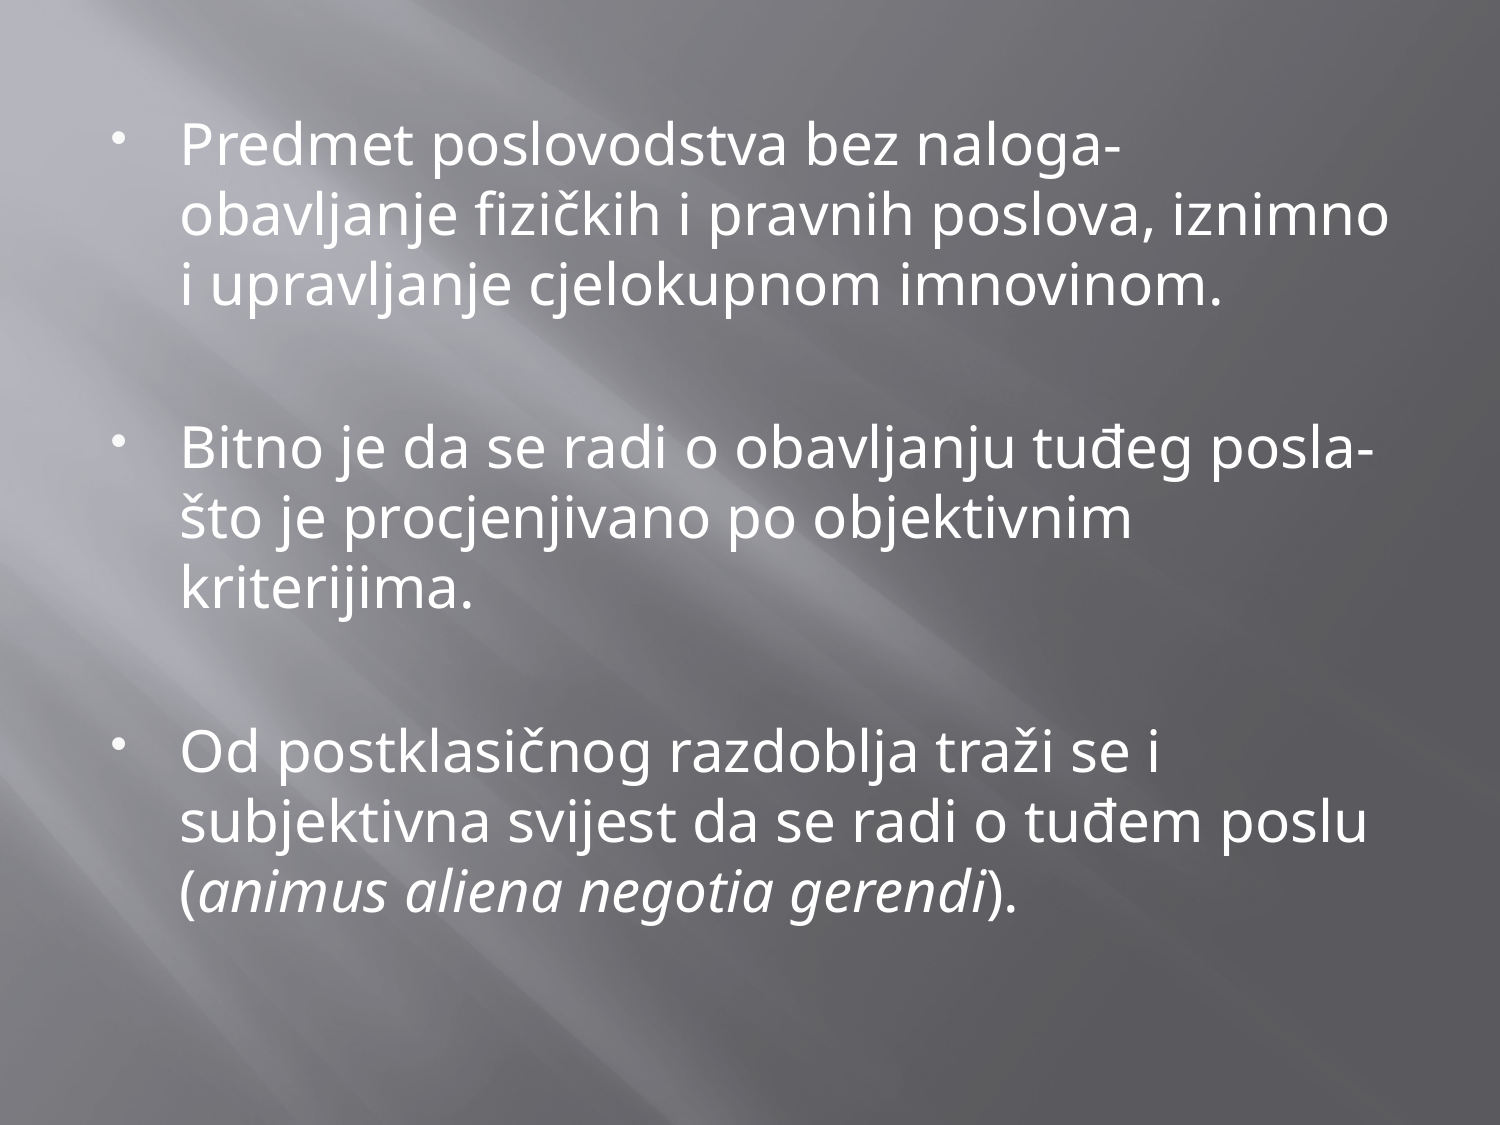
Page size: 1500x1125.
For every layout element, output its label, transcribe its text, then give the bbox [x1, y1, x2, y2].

list Predmet poslovodstva bez naloga- obavljanje fizičkih i pravnih poslova, iznimno i upravljanje cjelokupnom imnovinom. Bitno je da se radi o obavljanju tuđeg posla- što je procjenjivano po objektivnim kriterijima. Od postklasičnog razdoblja traži se i subjektivna svijest da se radi o tuđem poslu (animus aliena negotia gerendi). [75, 99, 1425, 1035]
